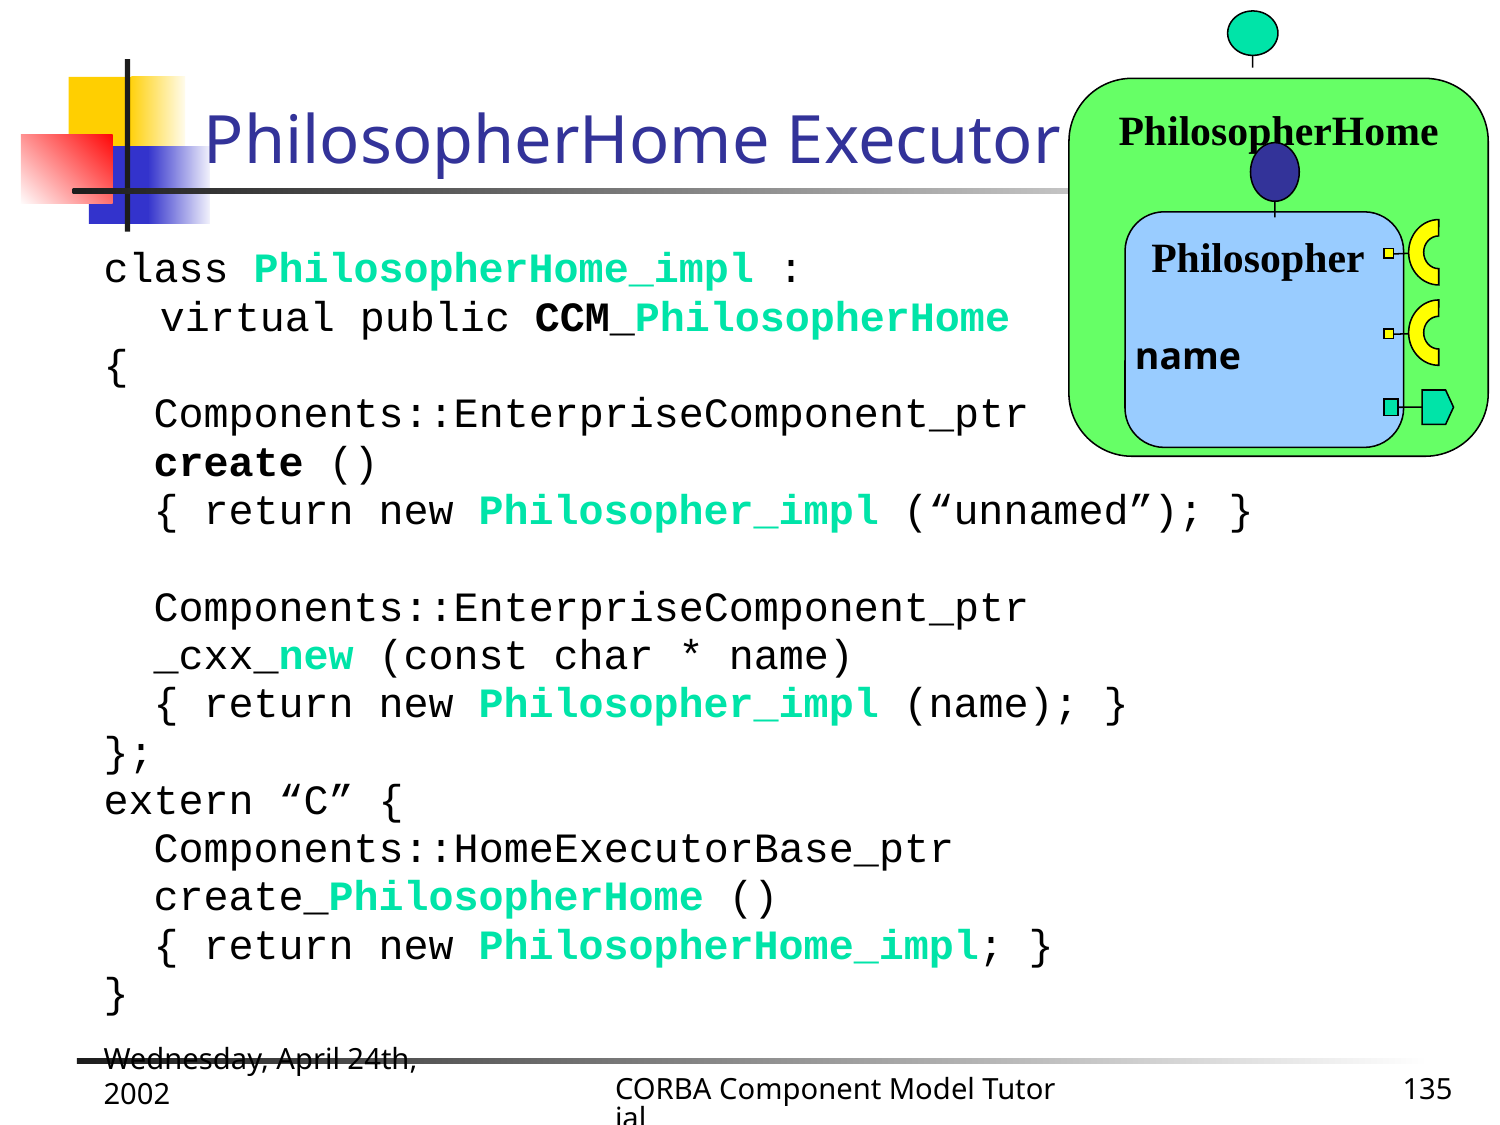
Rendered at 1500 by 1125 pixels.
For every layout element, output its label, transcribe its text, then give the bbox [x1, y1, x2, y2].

list class PhilosopherHome_impl : virtual public CCM_PhilosopherHome { Components::EnterpriseComponent_ptr create () { return new Philosopher_impl (“unnamed”); } Components::EnterpriseComponent_ptr _cxx_new (const char * name) { return new Philosopher_impl (name); } }; extern “C” { Components::HomeExecutorBase_ptr create_PhilosopherHome () { return new PhilosopherHome_impl; } } [88, 243, 1470, 1036]
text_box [1118, 148, 1468, 448]
title PhilosopherHome Executor [188, 30, 1468, 185]
footer CORBA Component Model Tutorial [599, 1042, 1076, 1118]
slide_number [88, 1042, 504, 1118]
text_box PhilosopherHome [1068, 78, 1489, 455]
slide_number 135 [1154, 1042, 1468, 1118]
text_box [1224, 13, 1282, 65]
